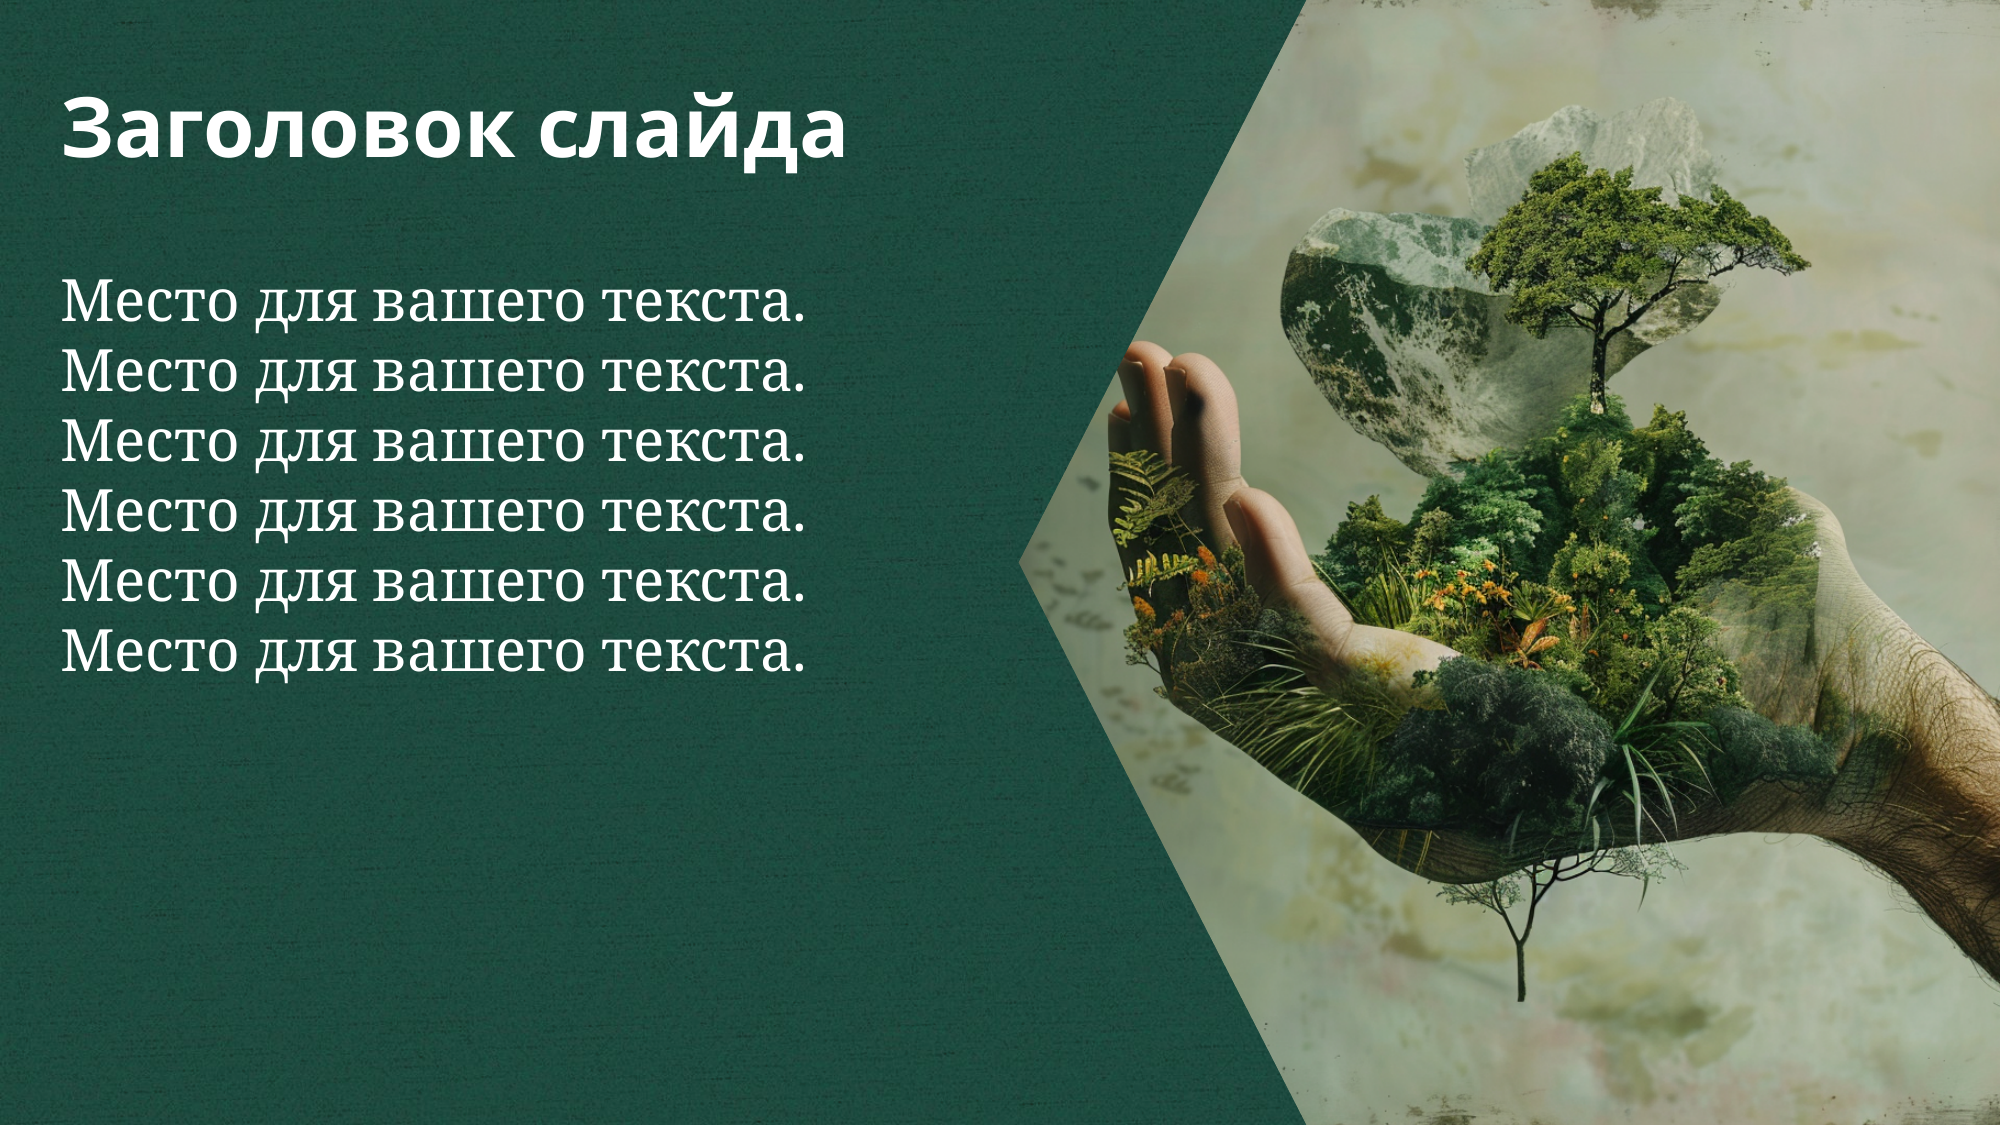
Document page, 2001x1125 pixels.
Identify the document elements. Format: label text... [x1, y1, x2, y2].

text_box Заголовок слайда [45, 77, 950, 255]
text_box Место для вашего текста. Место для вашего текста. Место для вашего текста. Место для вашего текста. Место для вашего текста. Место для вашего текста. [45, 255, 950, 761]
picture [1018, 0, 2000, 1125]
